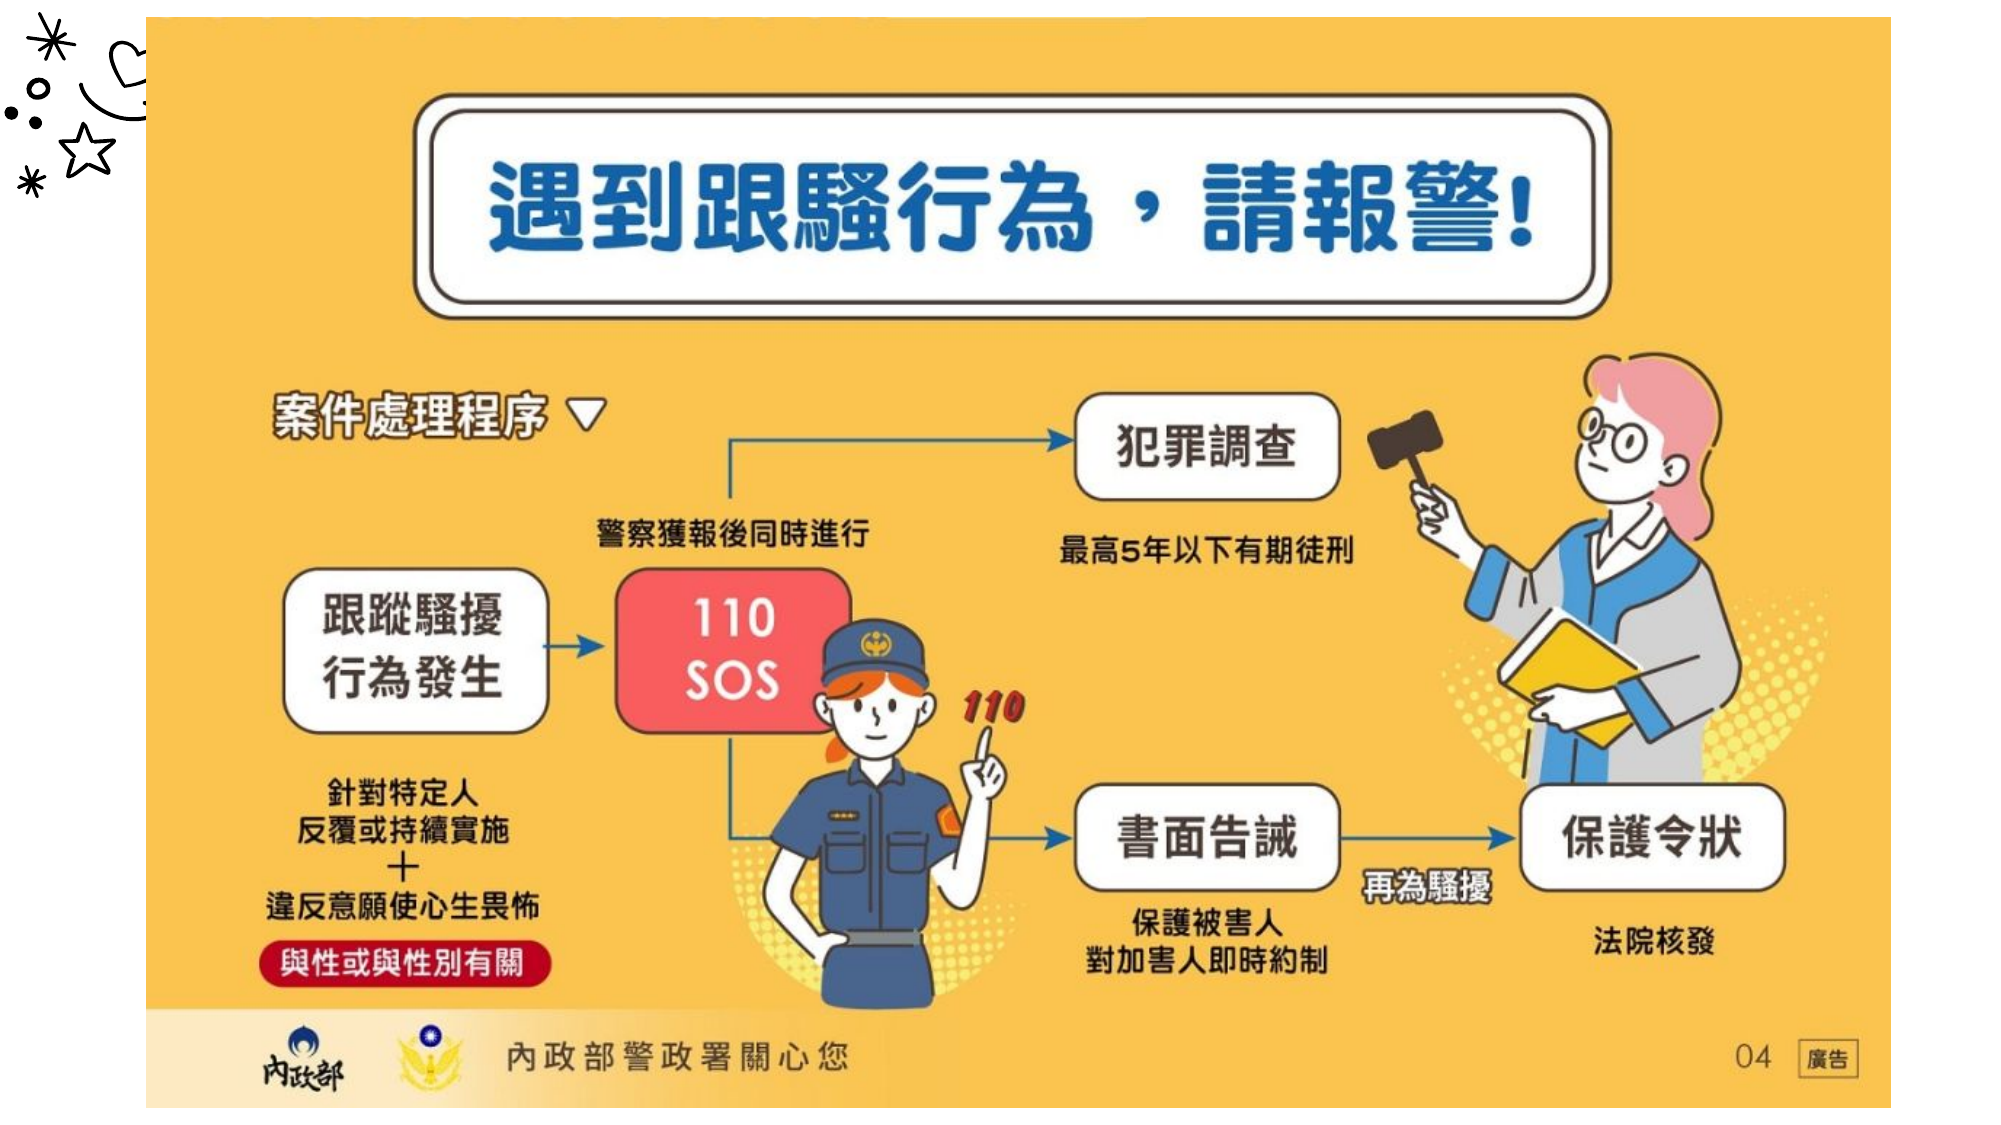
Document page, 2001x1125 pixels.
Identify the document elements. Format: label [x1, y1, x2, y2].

picture [146, 17, 1891, 1108]
